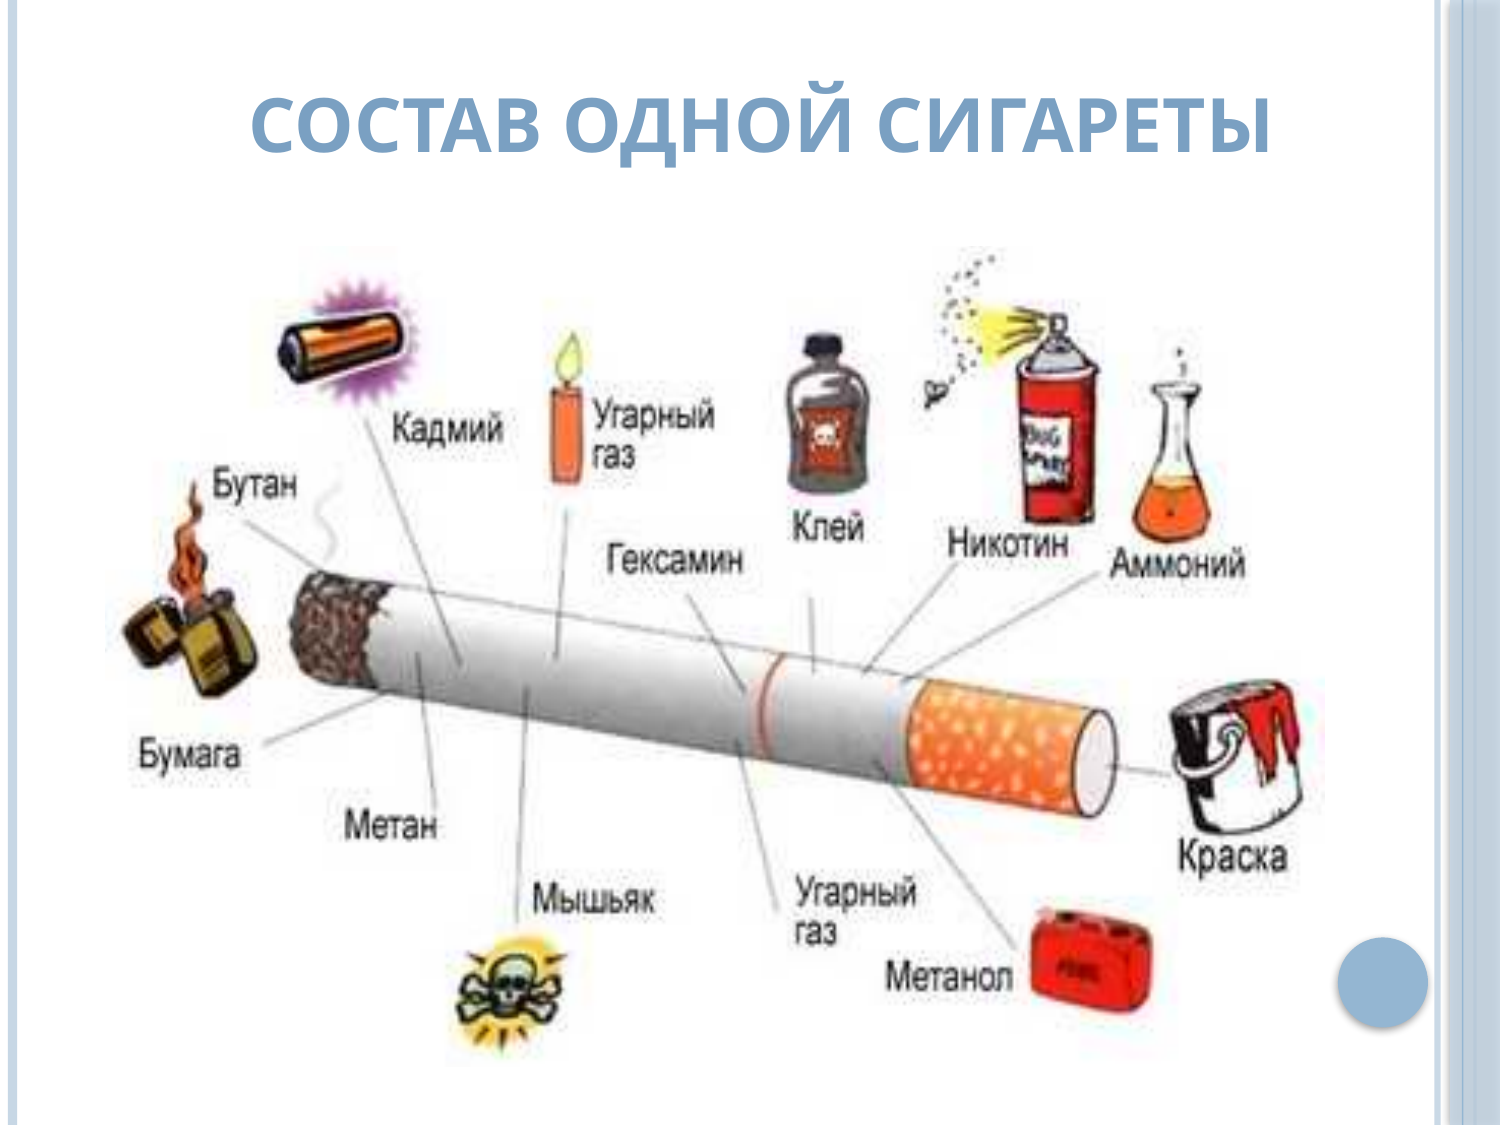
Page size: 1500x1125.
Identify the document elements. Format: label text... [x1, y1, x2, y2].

text_box Состав одной сигареты [117, 70, 1407, 176]
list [104, 245, 1325, 1067]
